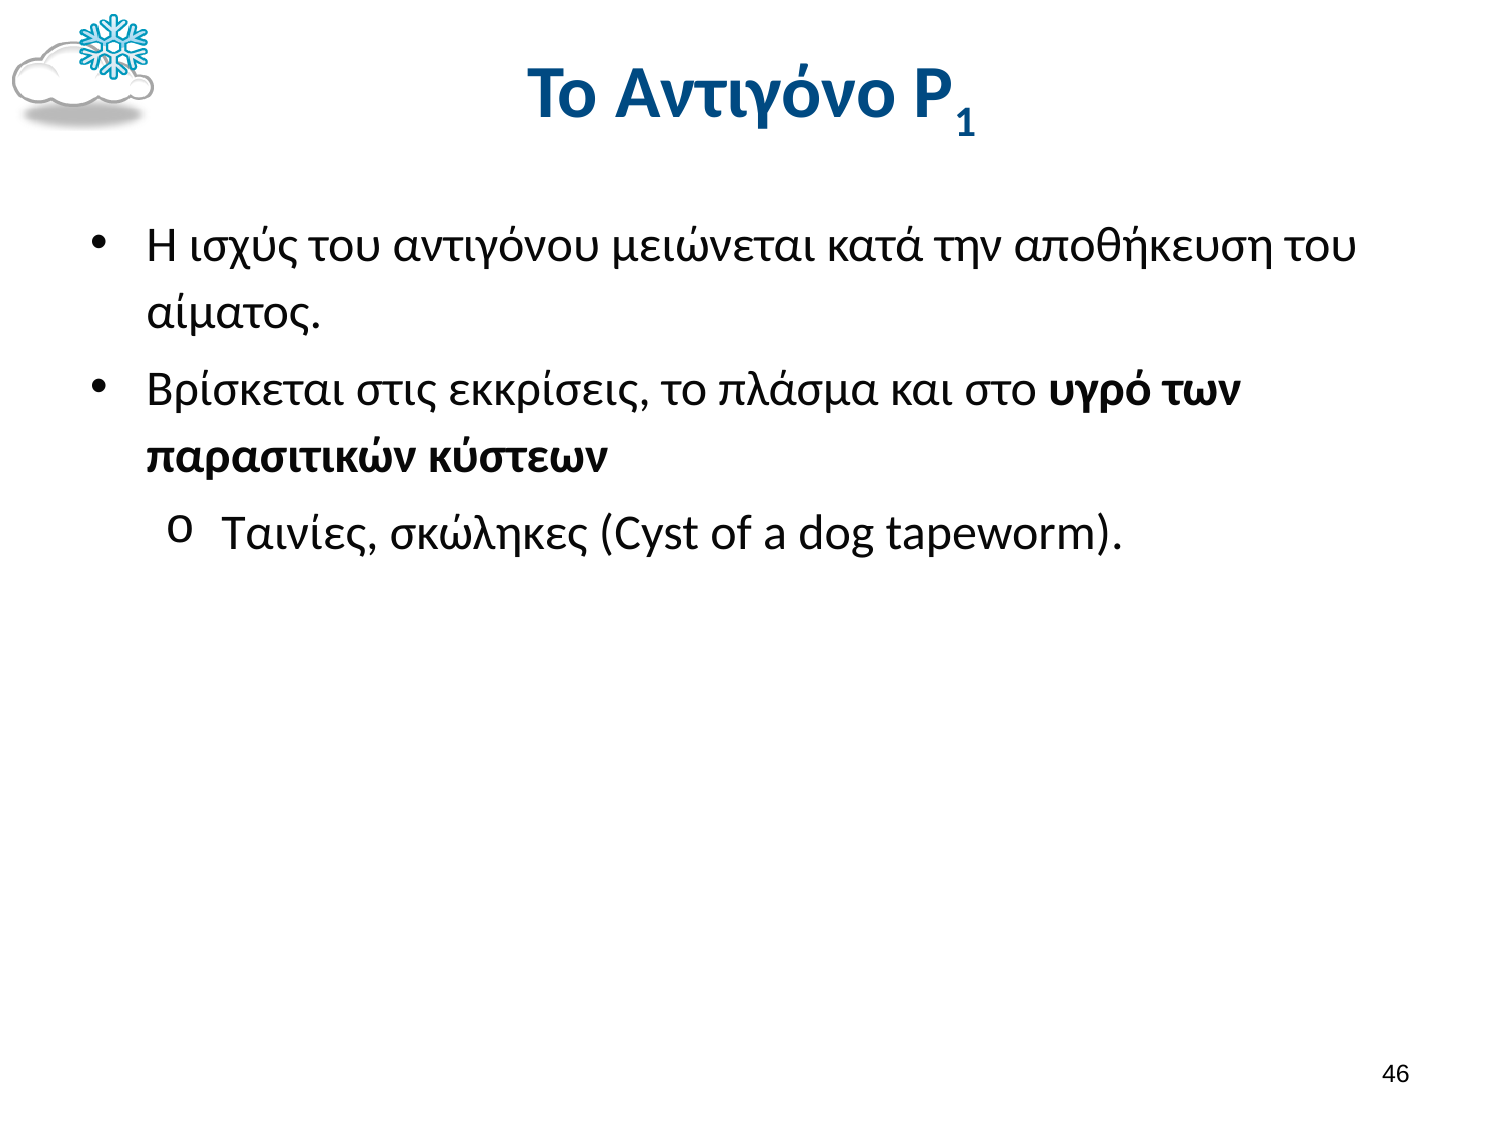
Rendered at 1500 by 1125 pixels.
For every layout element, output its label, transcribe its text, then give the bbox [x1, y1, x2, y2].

slide_number 45 [1074, 1042, 1425, 1103]
picture [5, 0, 160, 132]
list Η ισχύς του αντιγόνου μειώνεται κατά την αποθήκευση του αίματος. Βρίσκεται στις εκκρίσεις, το πλάσμα και στο υγρό των παρασιτικών κύστεων Ταινίες, σκώληκες (Cyst of a dog tapeworm). [75, 196, 1425, 1024]
title To Αντιγόνο Ρ1 [76, 19, 1427, 169]
